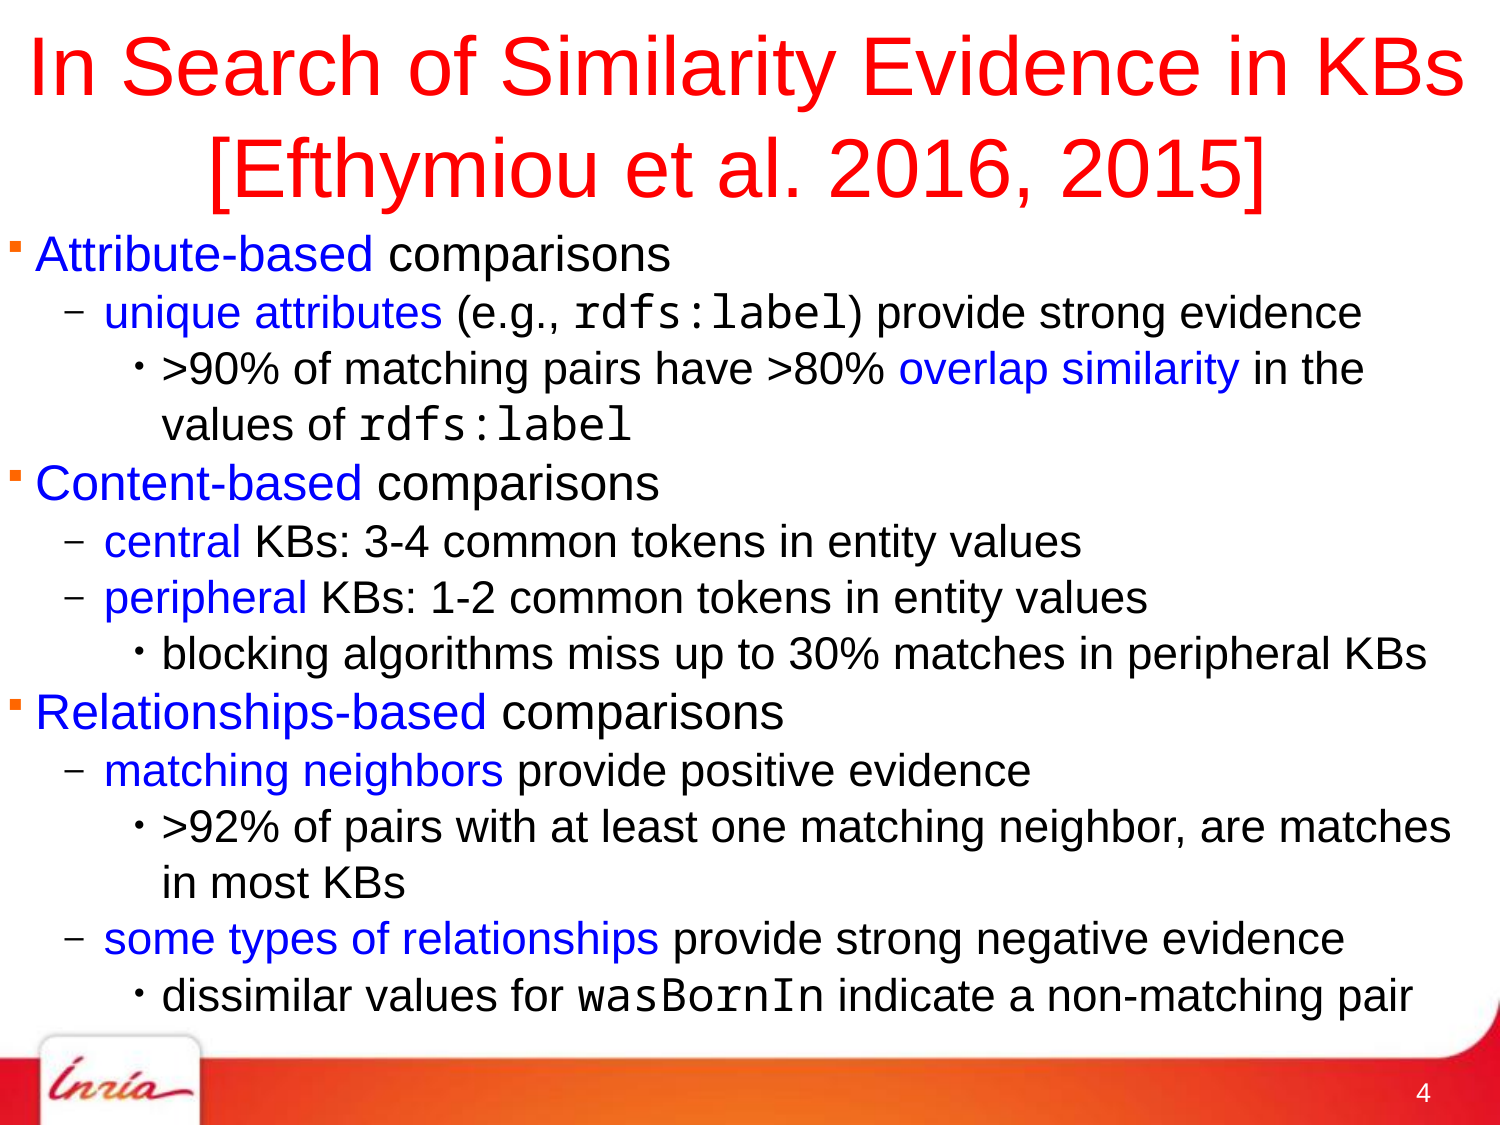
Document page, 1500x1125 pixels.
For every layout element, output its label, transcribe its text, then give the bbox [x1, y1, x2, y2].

list Attribute-based comparisons unique attributes (e.g., rdfs:label) provide strong evidence >90% of matching pairs have >80% overlap similarity in the values of rdfs:label Content-based comparisons central KBs: 3-4 common tokens in entity values peripheral KBs: 1-2 common tokens in entity values blocking algorithms miss up to 30% matches in peripheral KBs Relationships-based comparisons matching neighbors provide positive evidence >92% of pairs with at least one matching neighbor, are matches in most KBs some types of relationships provide strong negative evidence dissimilar values for wasBornIn indicate a non-matching pair [0, 220, 1500, 1059]
title In Search of Similarity Evidence in KBs [Efthymiou et al. 2016, 2015] [0, 47, 1500, 178]
picture [0, 1059, 1500, 1125]
slide_number 3 [1399, 1068, 1448, 1115]
